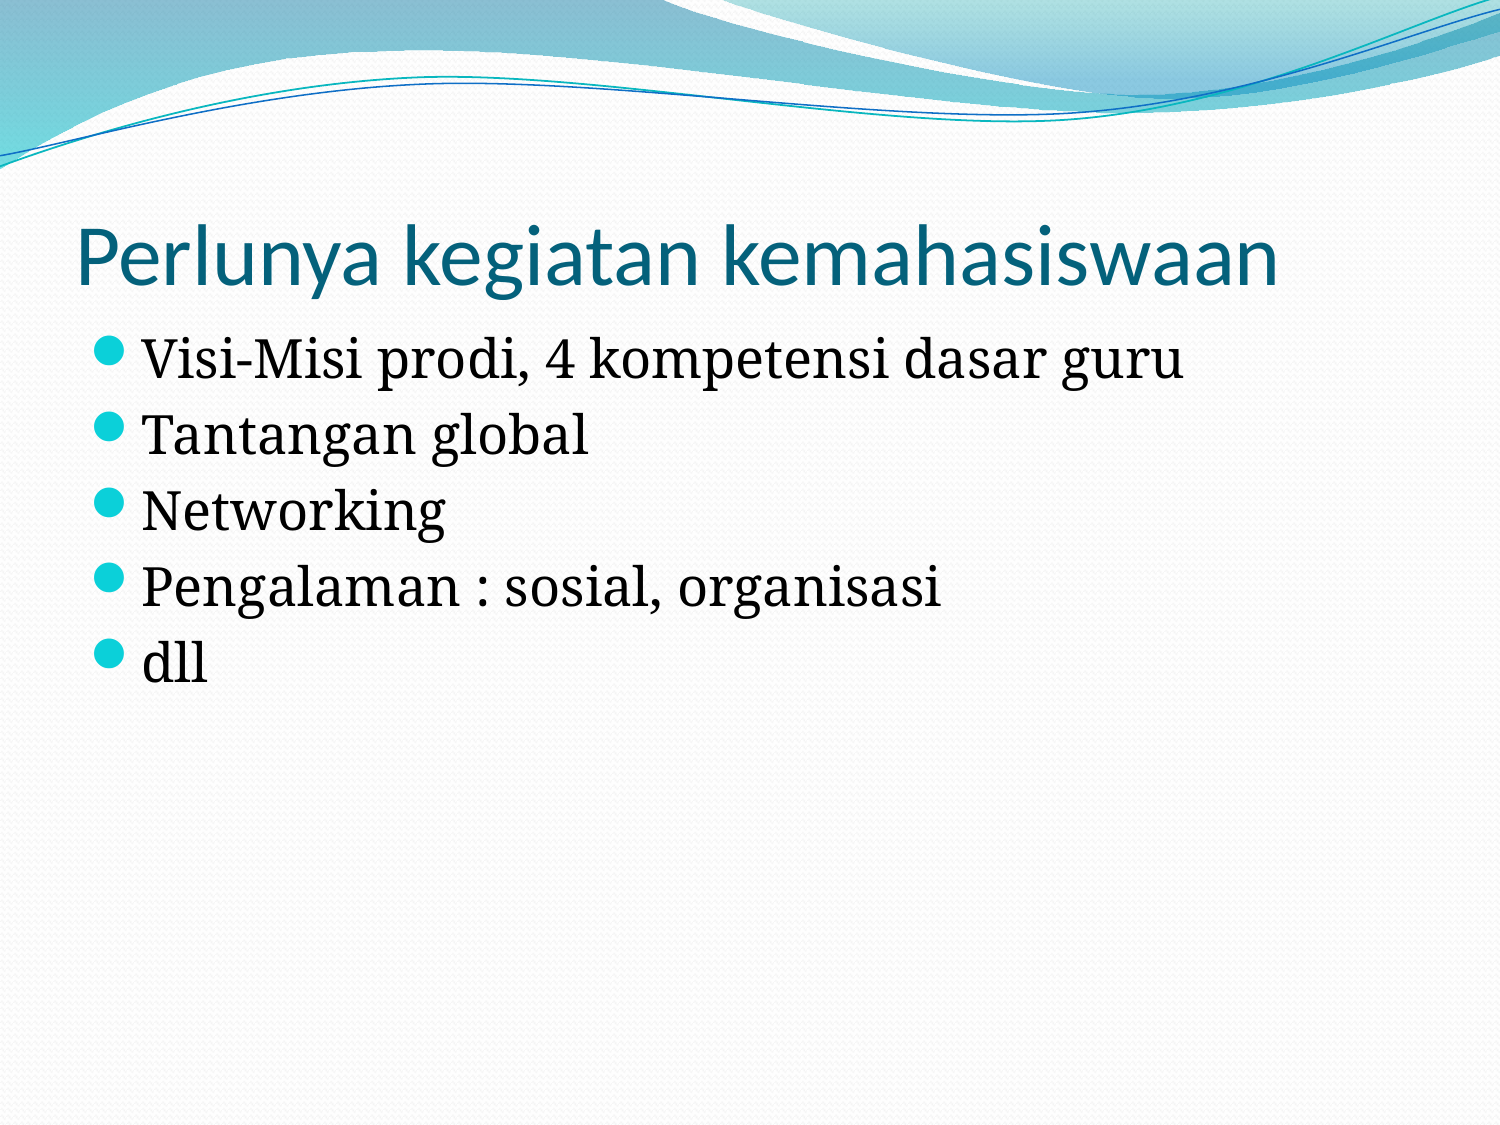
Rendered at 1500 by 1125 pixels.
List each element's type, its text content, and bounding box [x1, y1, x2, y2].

title Perlunya kegiatan kemahasiswaan [75, 115, 1425, 303]
list Visi-Misi prodi, 4 kompetensi dasar guru Tantangan global Networking Pengalaman : sosial, organisasi dll [75, 317, 1425, 1038]
